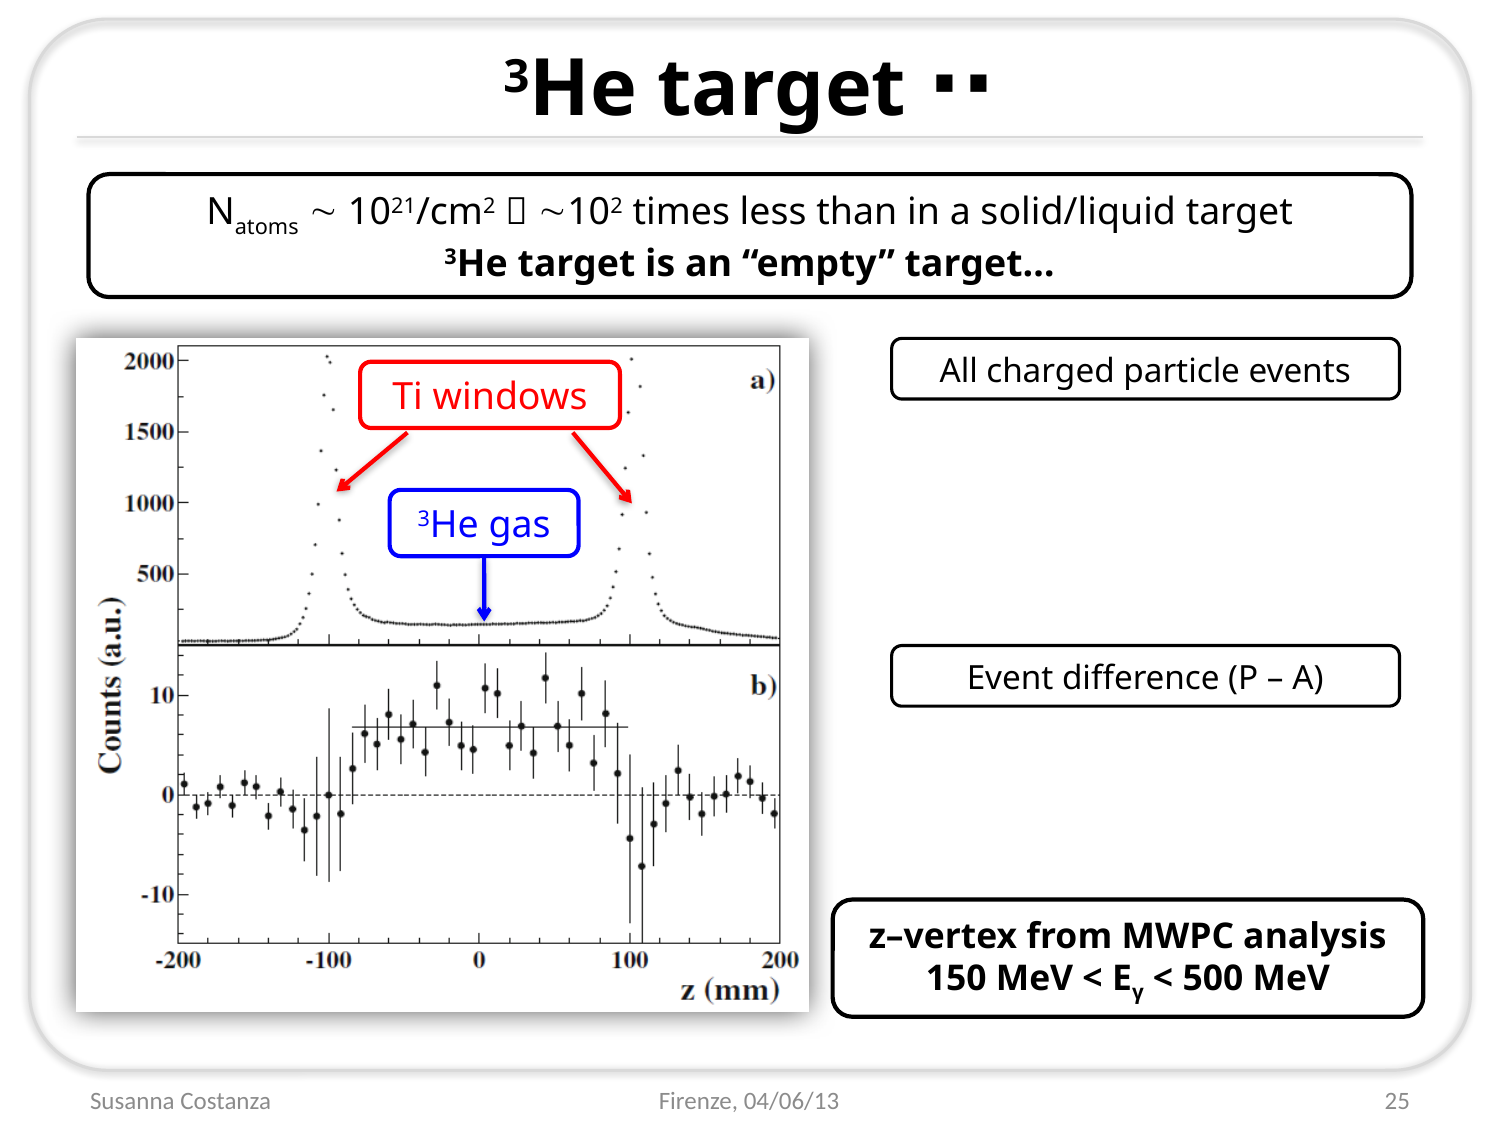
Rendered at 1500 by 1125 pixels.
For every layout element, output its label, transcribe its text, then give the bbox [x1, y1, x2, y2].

text_box [27, 23, 1473, 1073]
text_box All charged particle events [891, 338, 1400, 400]
slide_number 25 [1074, 1069, 1425, 1125]
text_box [336, 361, 633, 504]
picture [76, 338, 810, 1012]
text_box z–vertex from MWPC analysis 150 MeV < Eγ < 500 MeV [832, 899, 1424, 1017]
footer Firenze, 04/06/13 [488, 1069, 1010, 1125]
slide_number Susanna Costanza [75, 1069, 488, 1125]
text_box Natoms  1021/cm2  102 times less than in a solid/liquid target 3He target is an “empty” target… [88, 174, 1412, 298]
title 3He target ∙∙ [75, 0, 1425, 173]
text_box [389, 512, 579, 622]
text_box Event difference (P – A) [891, 645, 1400, 707]
